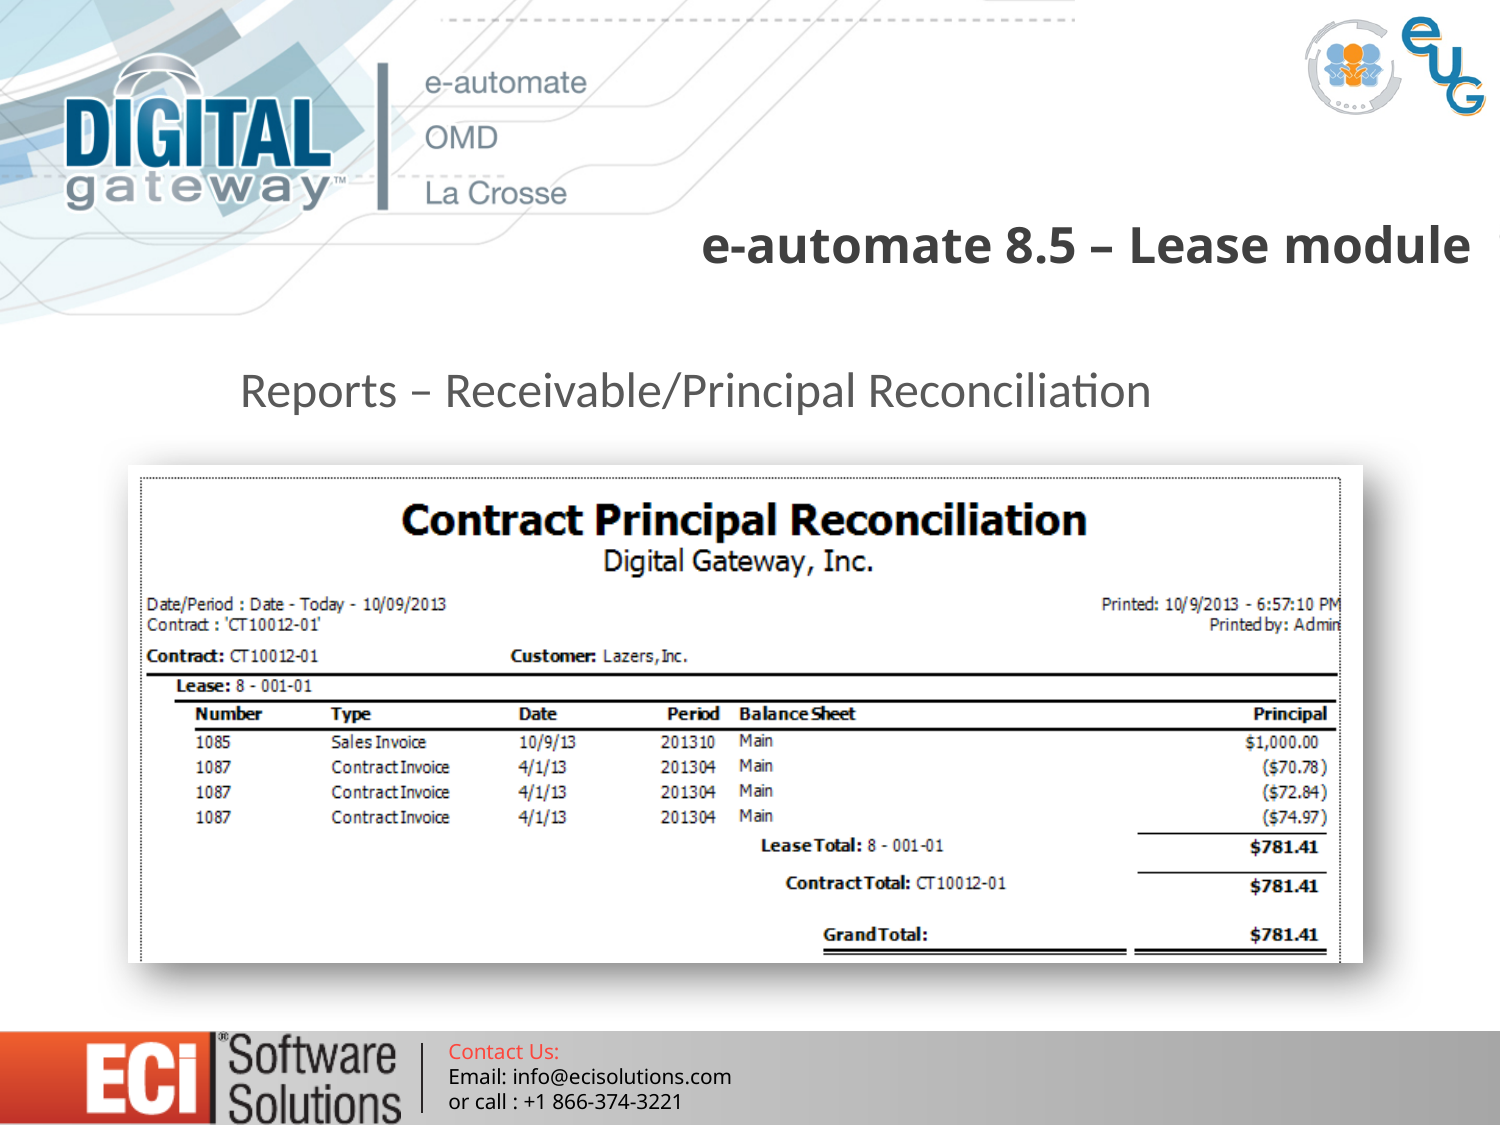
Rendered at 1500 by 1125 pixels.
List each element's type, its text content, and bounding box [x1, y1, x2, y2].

picture [0, 0, 1500, 1125]
picture [1299, 12, 1488, 119]
subtitle Reports – Receivable/Principal Reconciliation [225, 350, 1413, 925]
title e-automate 8.5 – Lease module [662, 162, 1488, 325]
